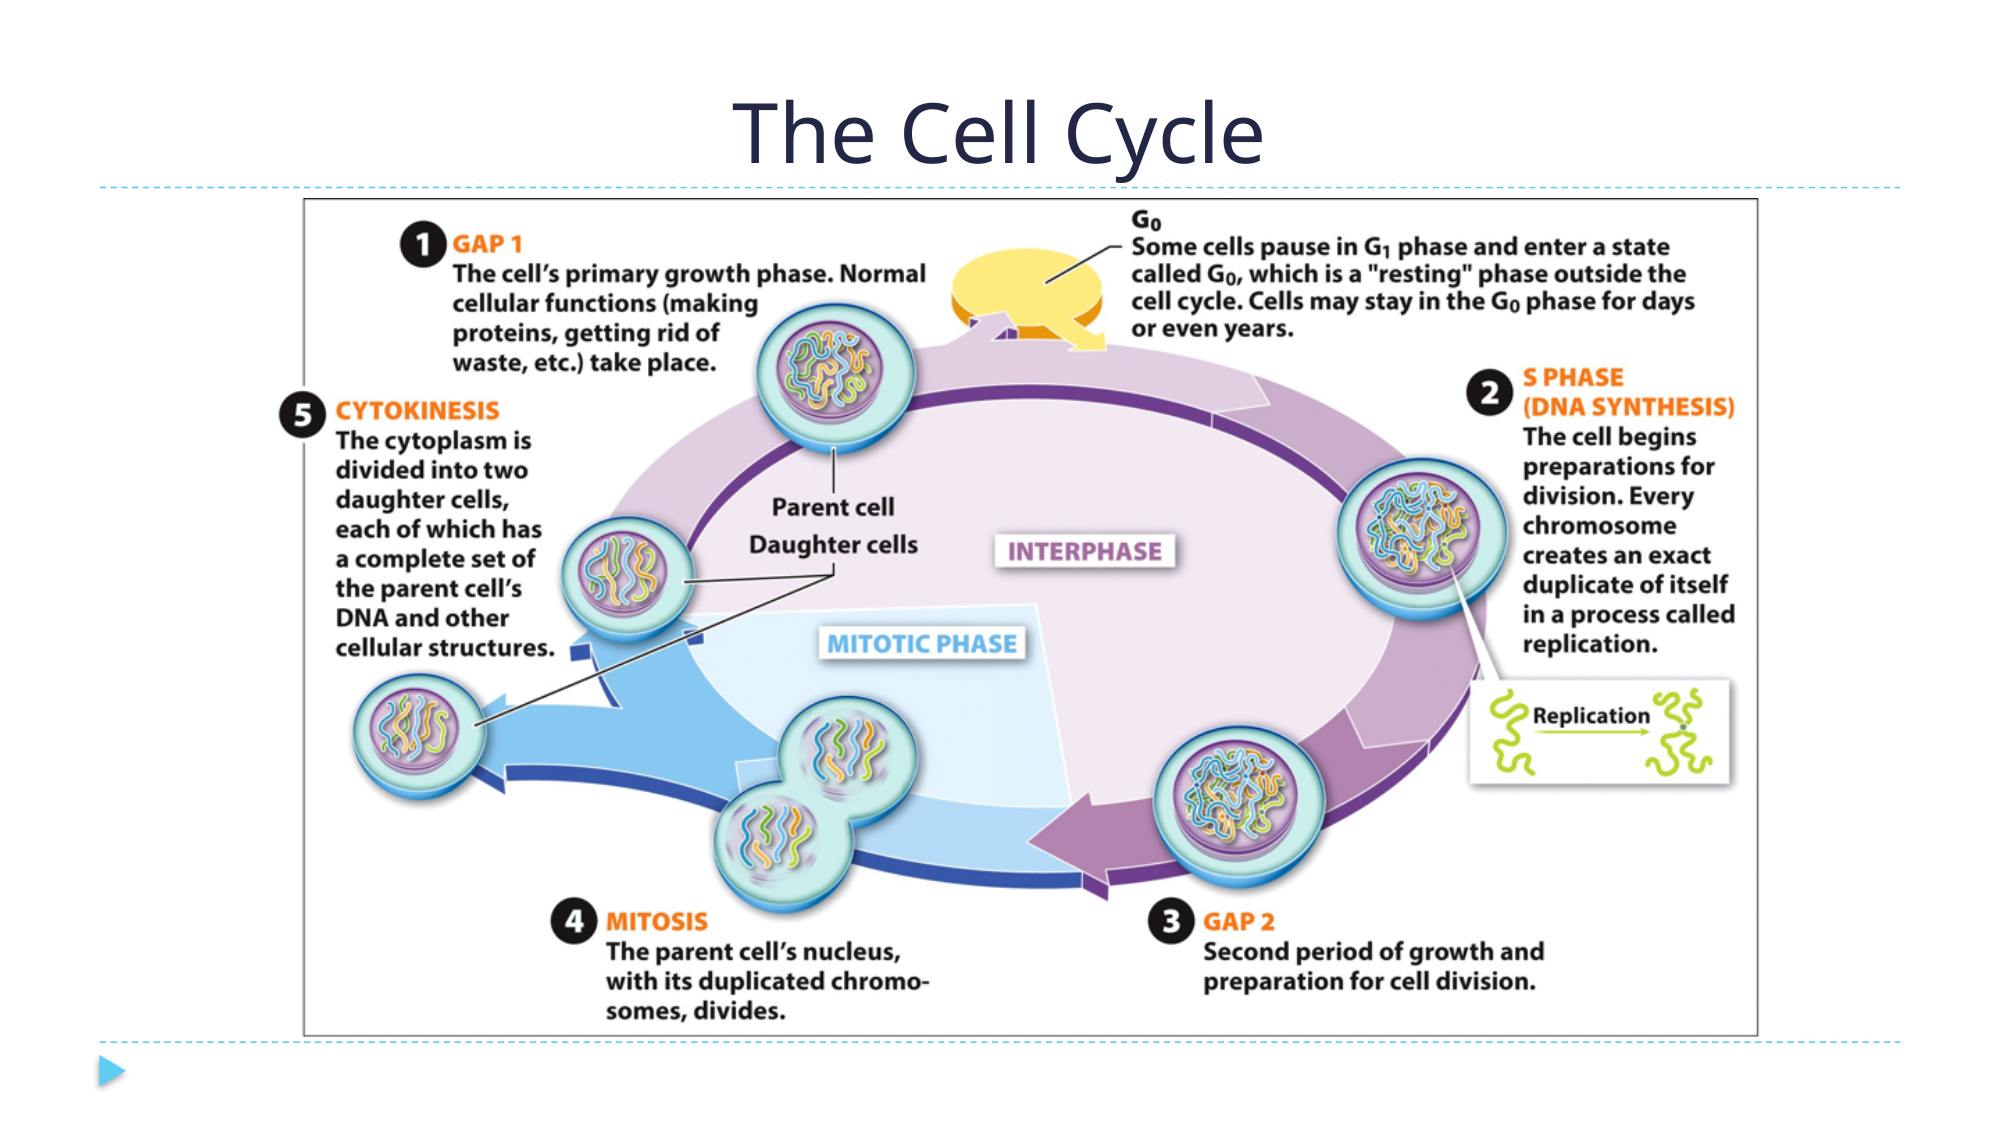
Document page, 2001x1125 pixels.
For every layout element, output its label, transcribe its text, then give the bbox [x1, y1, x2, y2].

picture [264, 198, 1764, 1041]
title The Cell Cycle [99, 24, 1900, 188]
